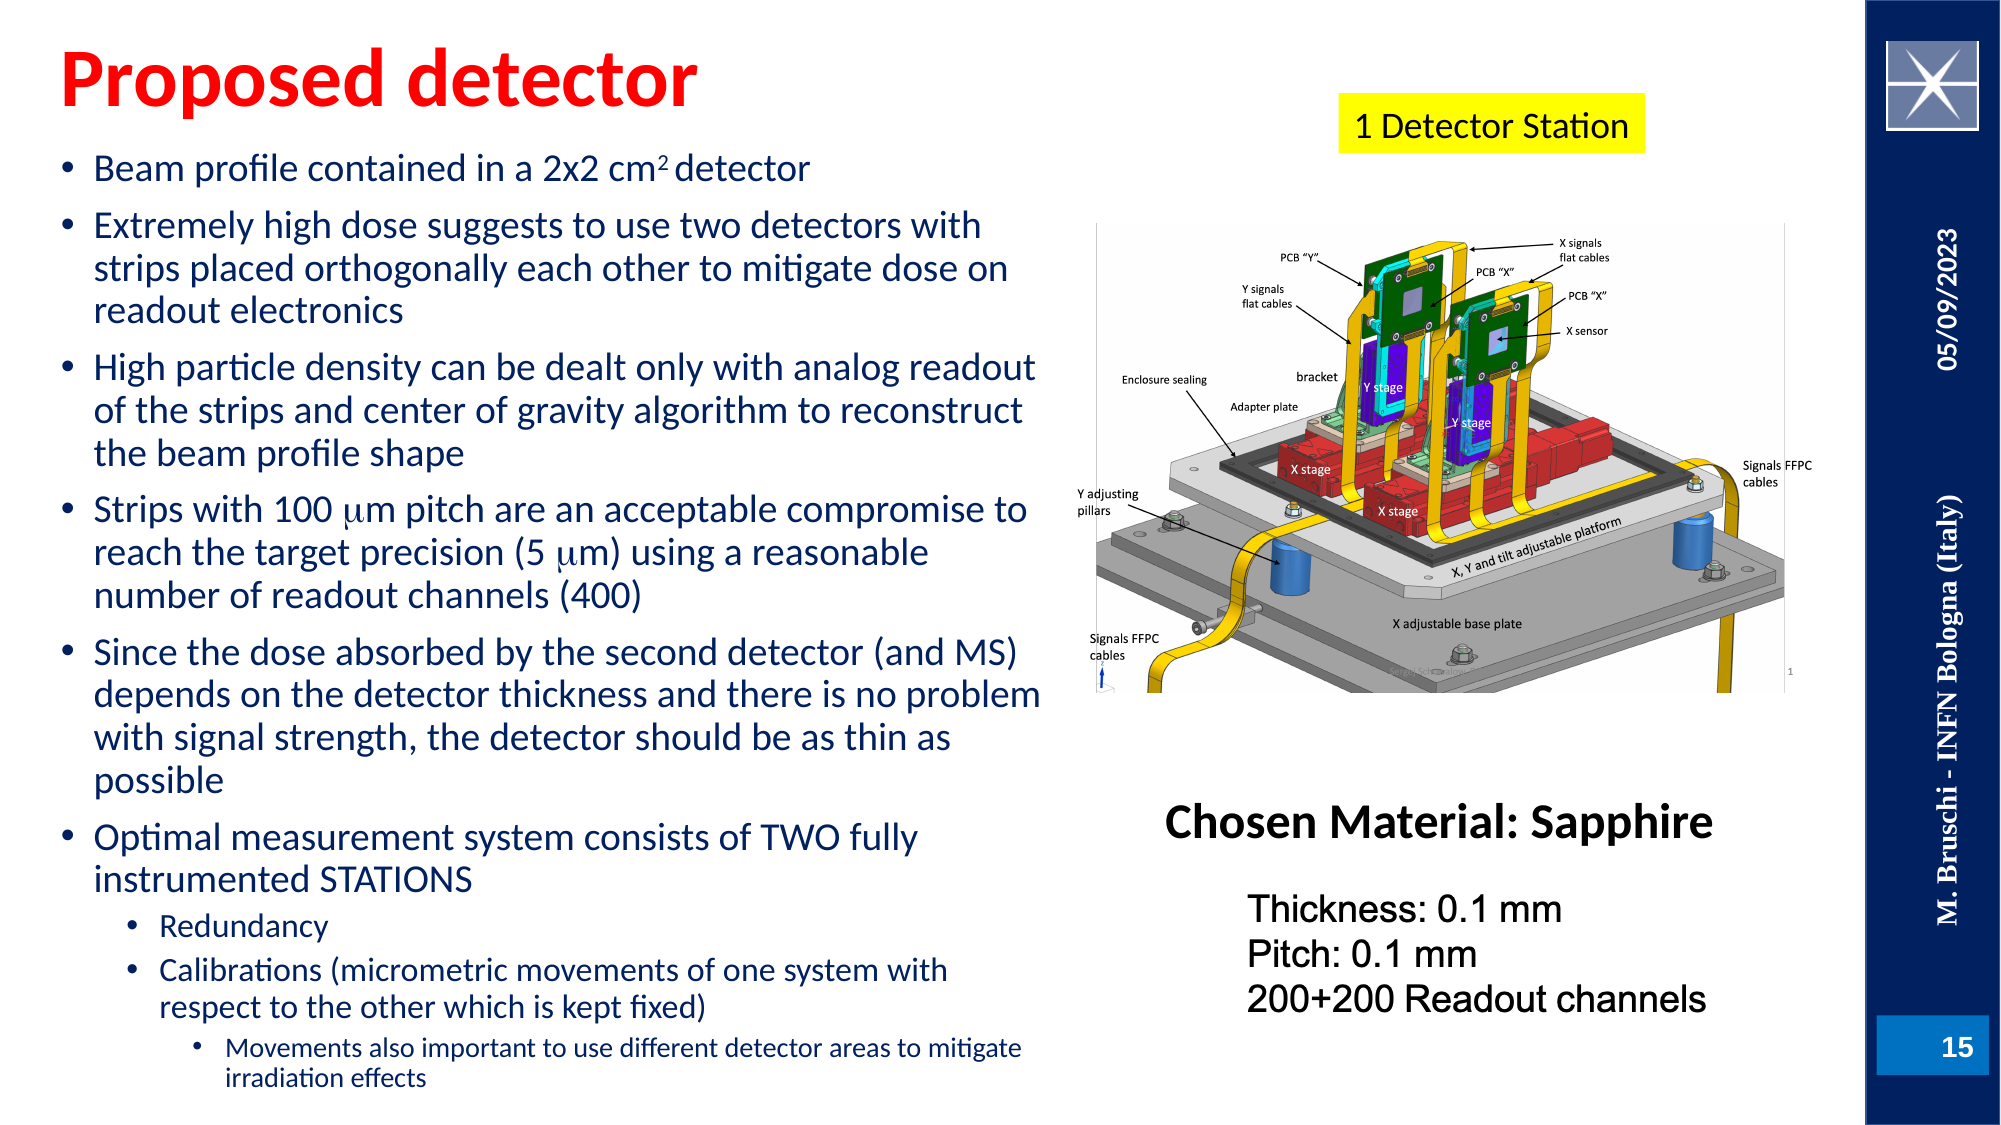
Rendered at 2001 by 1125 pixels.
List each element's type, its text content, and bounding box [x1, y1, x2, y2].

list Beam profile contained in a 2x2 cm2 detector Extremely high dose suggests to use two detectors with strips placed orthogonally each other to mitigate dose on readout electronics High particle density can be dealt only with analog readout of the strips and center of gravity algorithm to reconstruct the beam profile shape Strips with 100 mm pitch are an acceptable compromise to reach the target precision (5 mm) using a reasonable number of readout channels (400) Since the dose absorbed by the second detector (and MS) depends on the detector thickness and there is no problem with signal strength, the detector should be as thin as possible Optimal measurement system consists of TWO fully instrumented STATIONS Redundancy Calibrations (micrometric movements of one system with respect to the other which is kept fixed) Movements also important to use different detector areas to mitigate irradiation effects [45, 139, 1069, 1106]
slide_number 15 [1876, 1015, 1989, 1076]
picture [1008, 869, 1734, 1046]
text_box 1 Detector Station [1338, 93, 1645, 153]
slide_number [1915, 172, 1975, 387]
text_box Chosen Material: Sapphire [1150, 781, 1730, 856]
picture [1886, 41, 1979, 131]
title Proposed detector [45, 0, 1837, 159]
footer M. Bruschi - INFN Bologna (Italy) [1915, 427, 1975, 994]
picture [1068, 223, 1847, 693]
